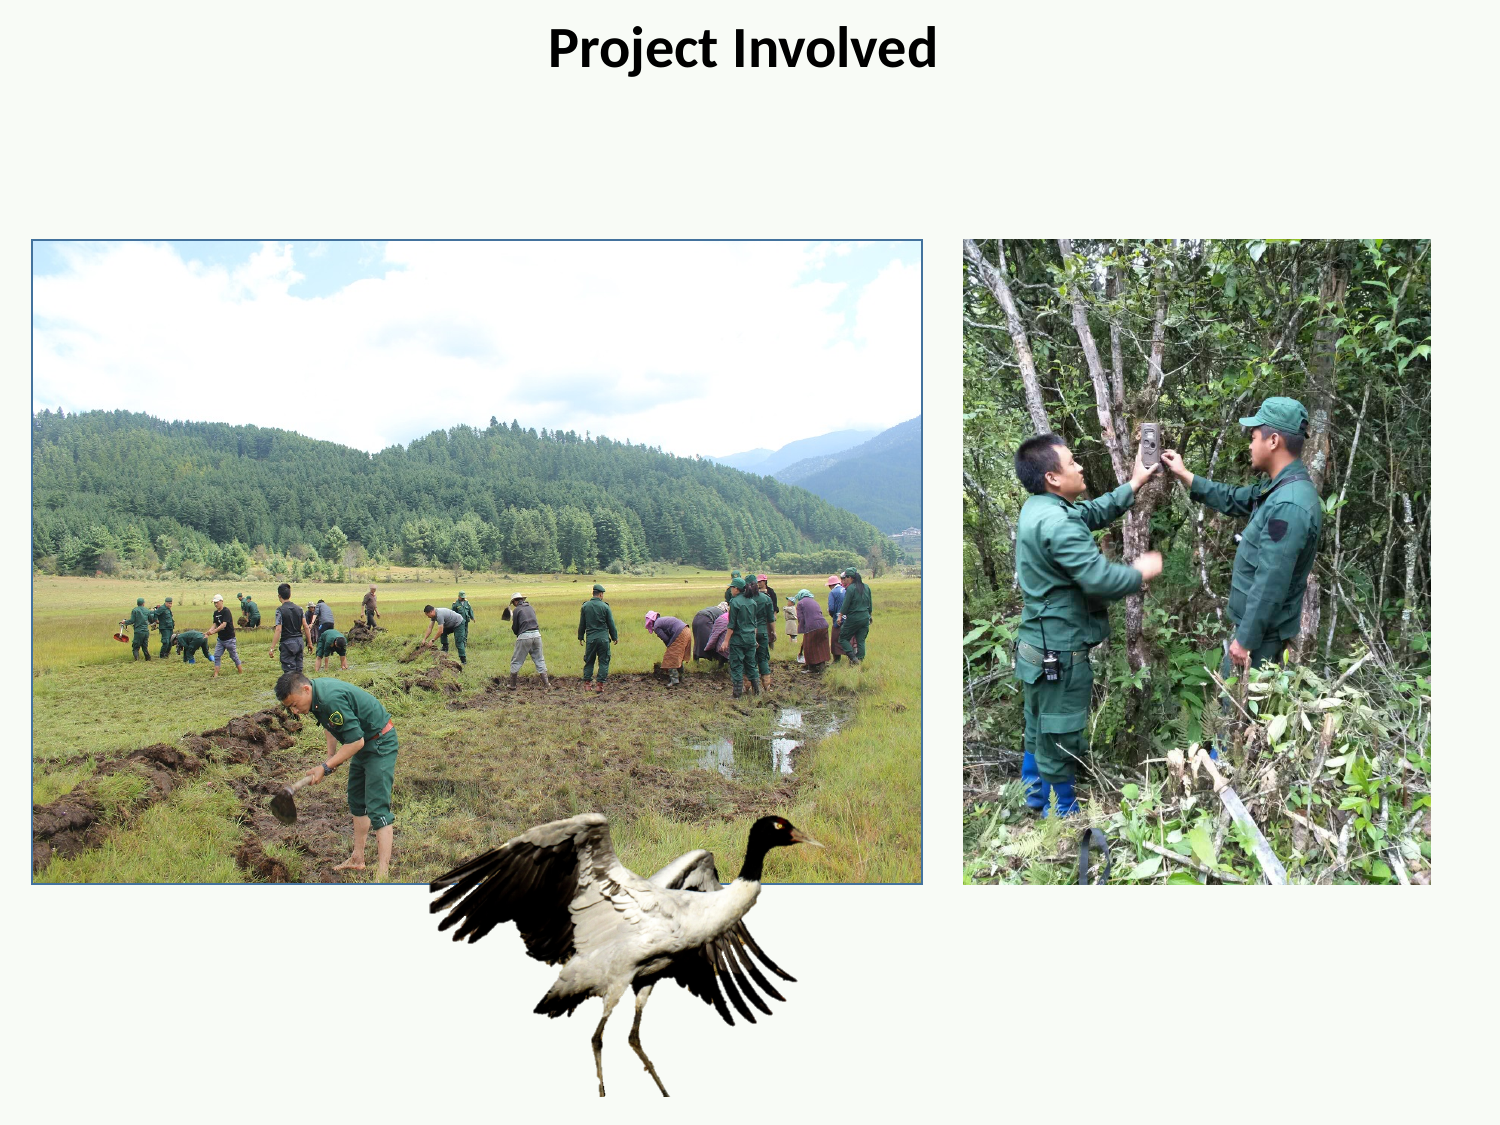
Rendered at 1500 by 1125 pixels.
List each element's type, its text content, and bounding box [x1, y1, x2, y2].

text_box [31, 239, 923, 885]
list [963, 239, 1430, 885]
picture [429, 755, 885, 1097]
text_box Project Involved [0, 1, 1500, 87]
